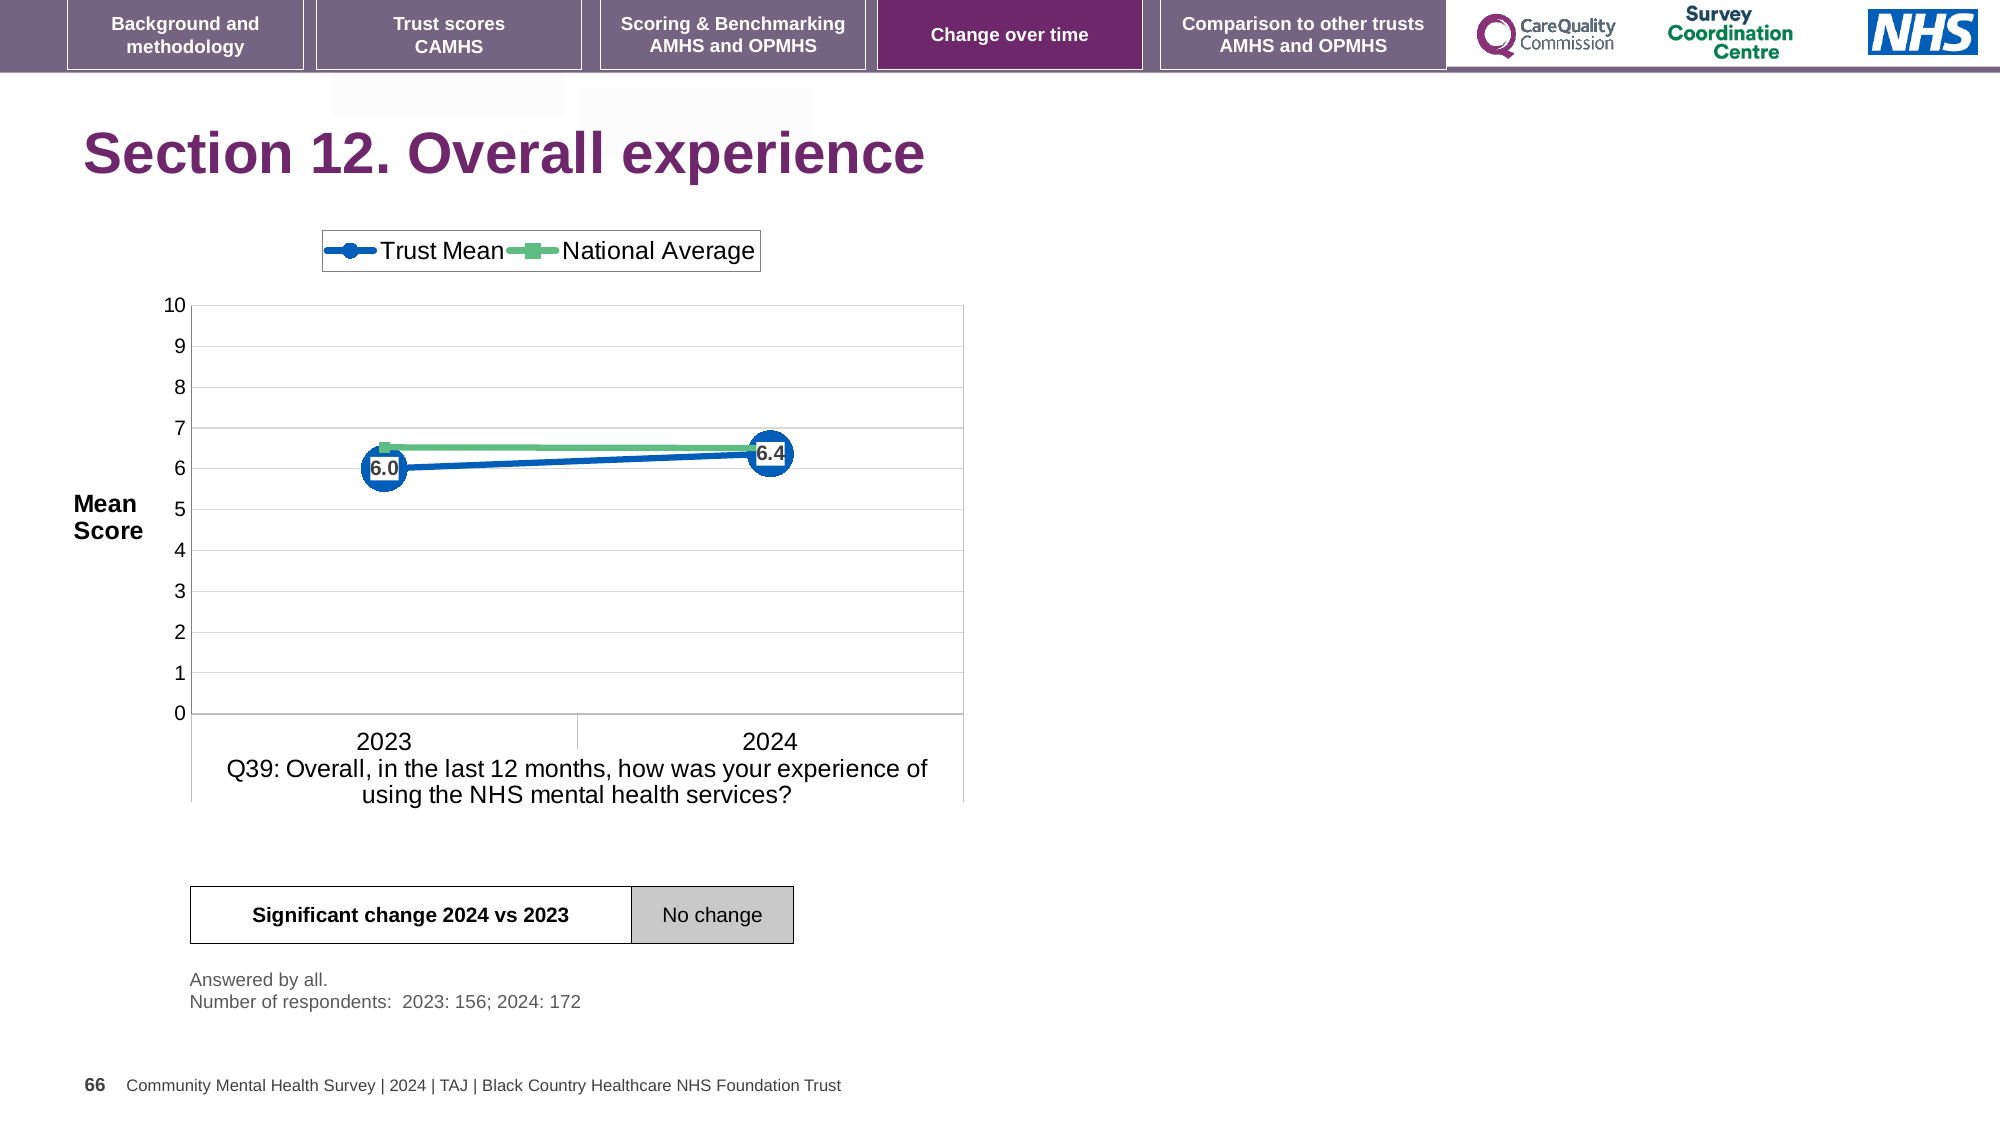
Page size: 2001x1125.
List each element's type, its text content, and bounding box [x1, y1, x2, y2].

table_header Significant change 2024 vs 2023 [191, 887, 631, 943]
picture [1666, 3, 1794, 61]
chart [68, 228, 966, 858]
table_header No change [632, 887, 793, 943]
title Section 12. Overall experience [68, 100, 1942, 209]
text_box 66 [84, 1065, 122, 1125]
text_box Answered by all. Number of respondents: 2023: 156; 2024: 172 [174, 959, 1039, 1020]
picture [1476, 13, 1616, 59]
picture [1868, 9, 1978, 55]
